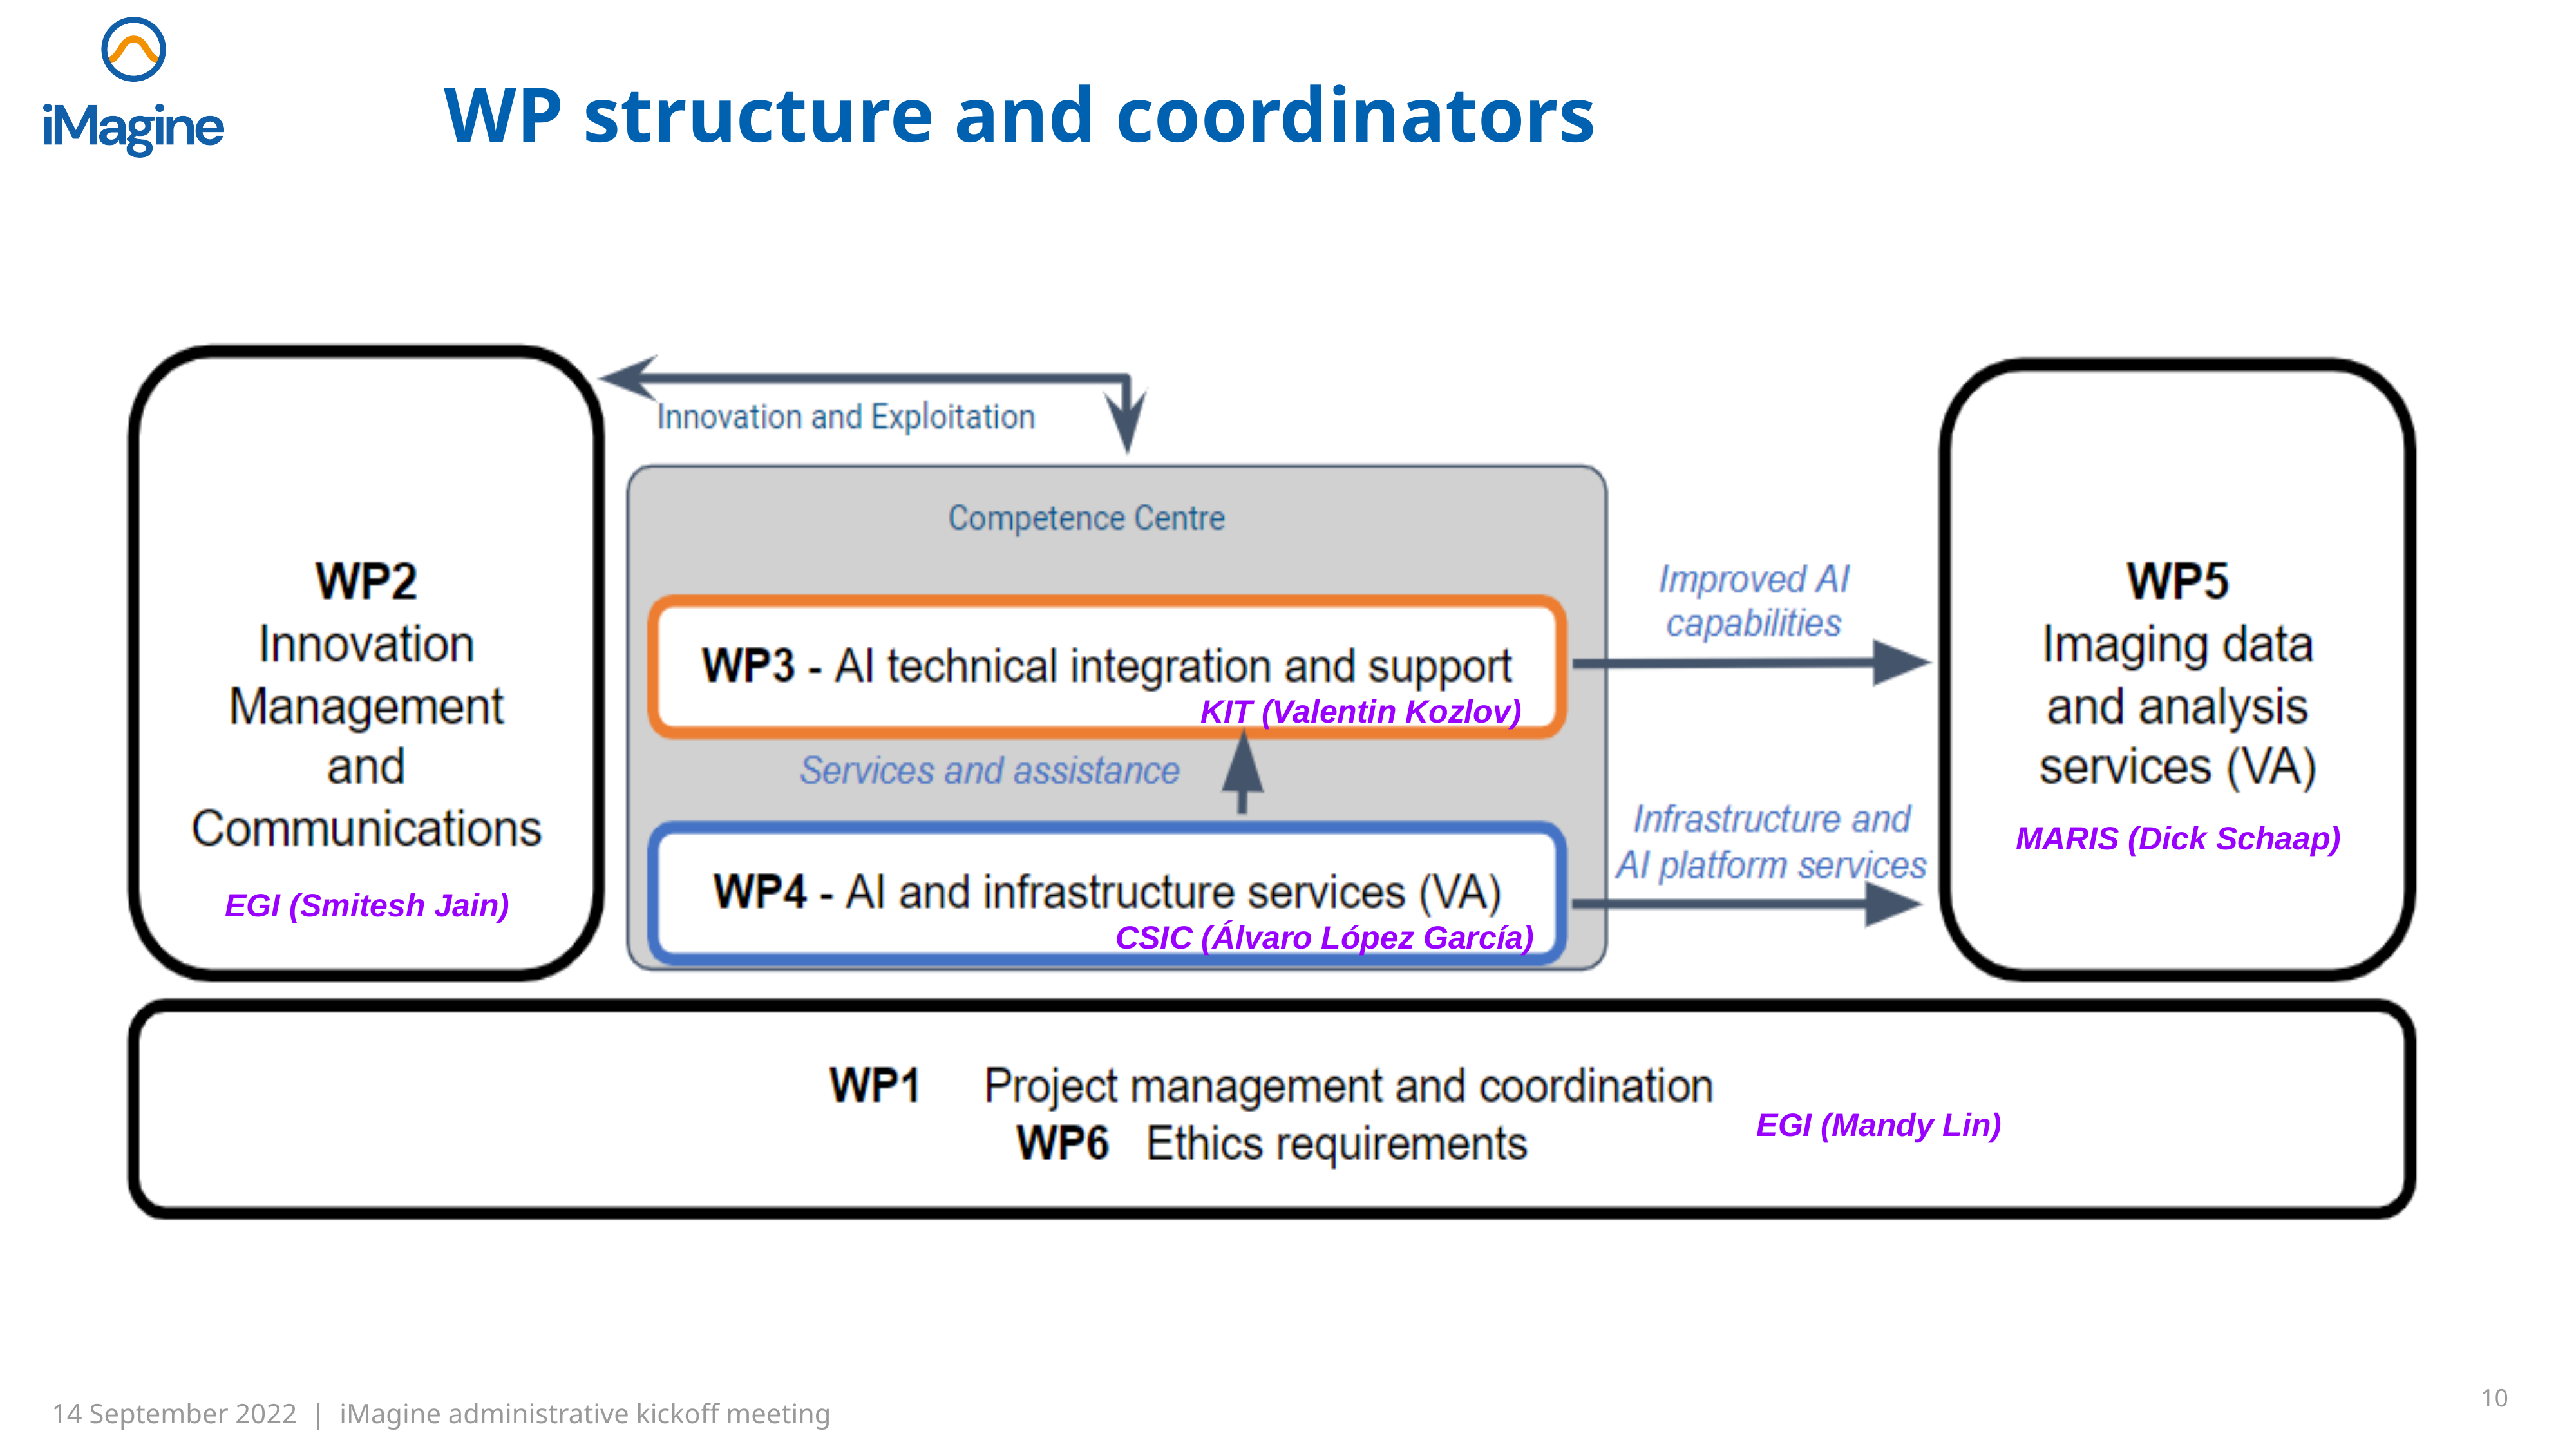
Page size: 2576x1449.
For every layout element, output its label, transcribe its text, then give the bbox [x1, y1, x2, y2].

picture [96, 277, 2480, 1287]
picture [43, 17, 224, 158]
title WP structure and coordinators [439, 0, 2097, 243]
slide_number 10 [2467, 1378, 2518, 1449]
